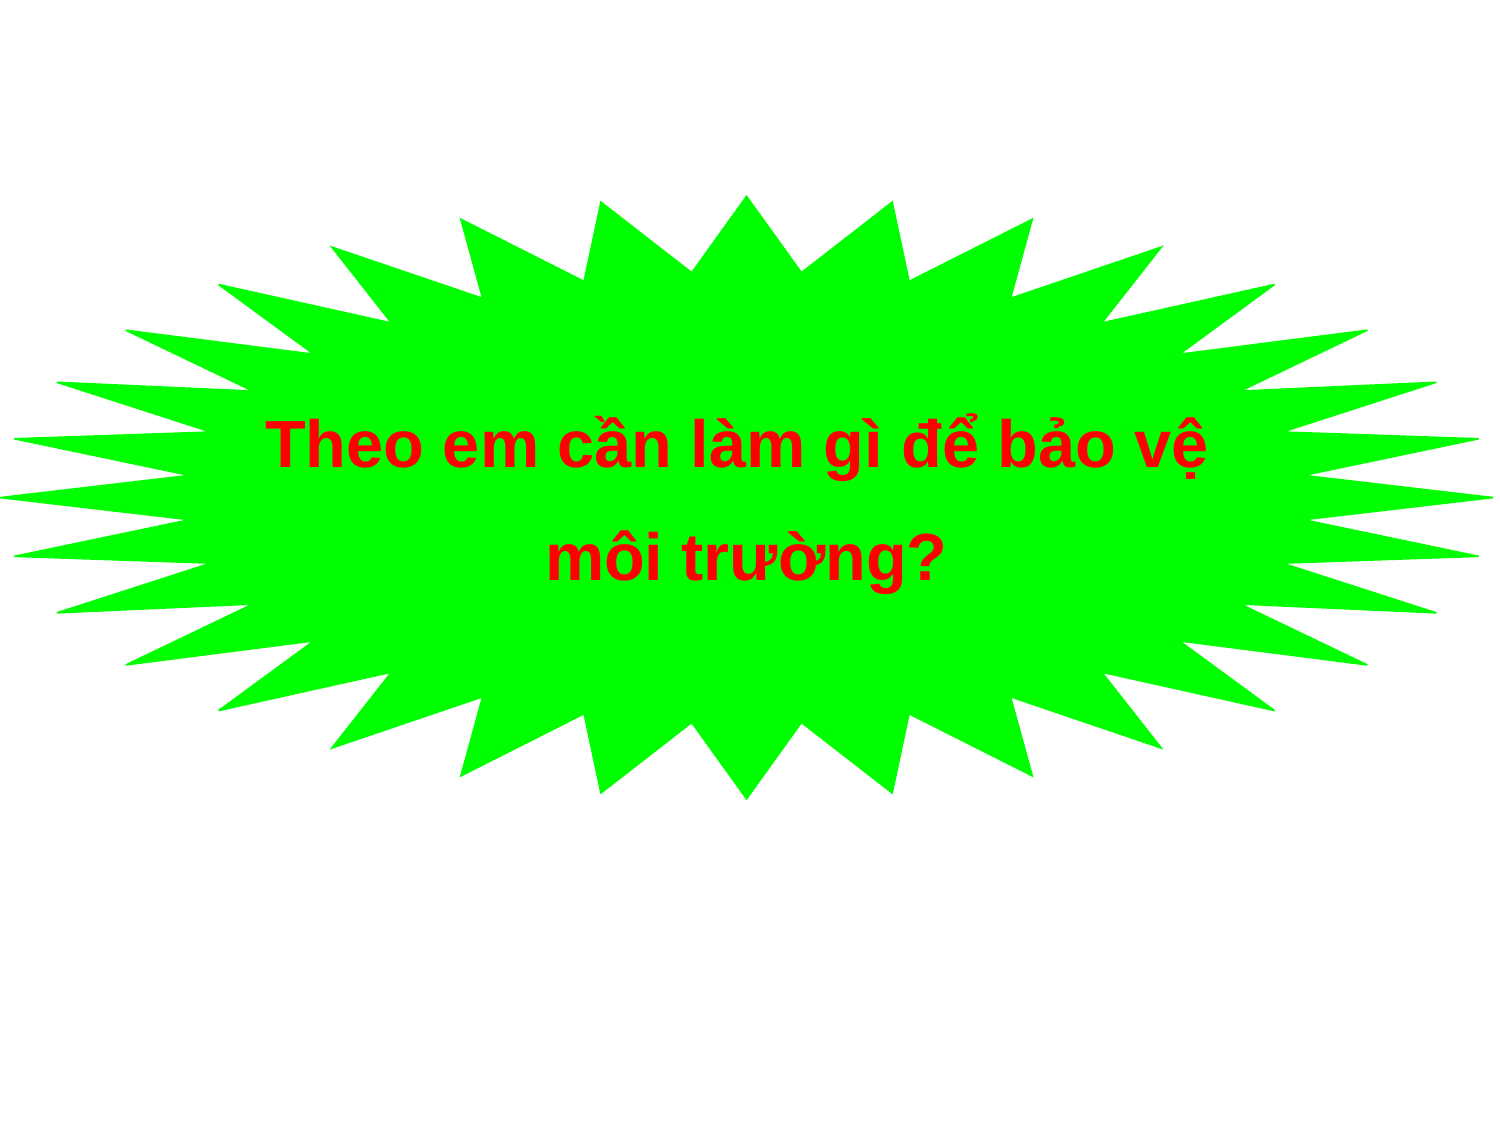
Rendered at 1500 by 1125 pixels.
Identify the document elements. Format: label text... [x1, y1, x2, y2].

text_box Theo em cần làm gì để bảo vệ môi trường? [0, 196, 1494, 799]
